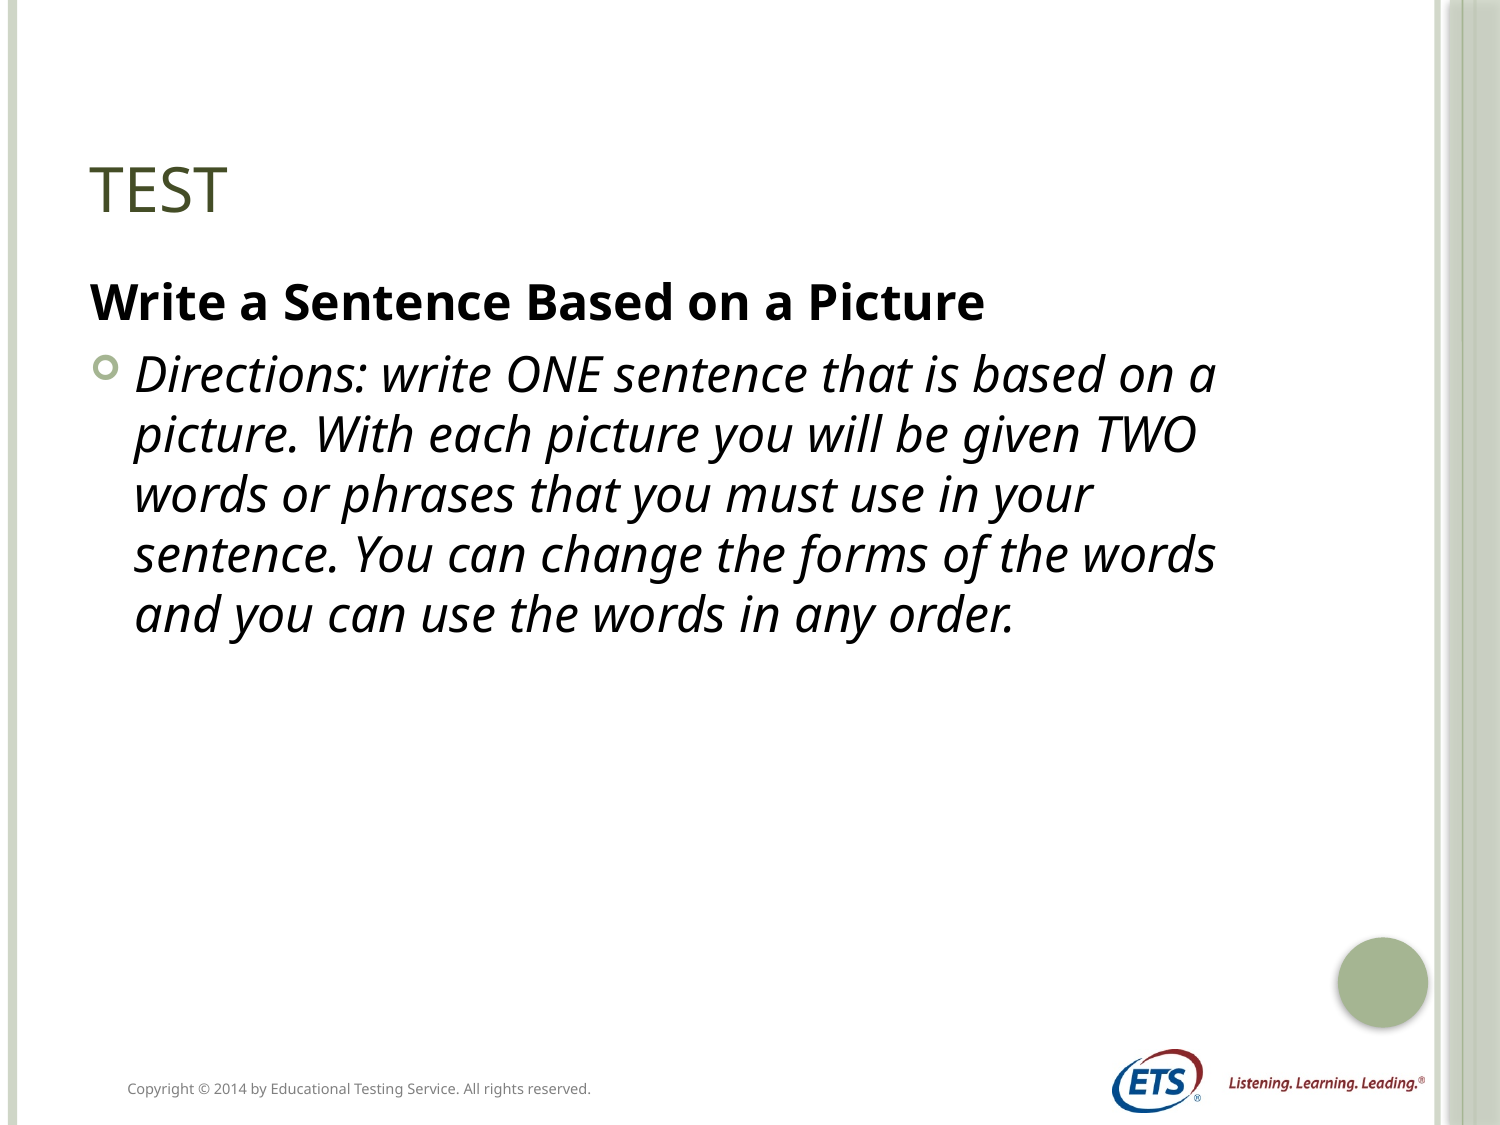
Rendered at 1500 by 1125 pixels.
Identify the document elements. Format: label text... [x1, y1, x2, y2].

title Test [75, 45, 1300, 233]
picture [1112, 1049, 1425, 1113]
list Write a Sentence Based on a Picture Directions: write ONE sentence that is based on a picture. With each picture you will be given TWO words or phrases that you must use in your sentence. You can change the forms of the words and you can use the words in any order. [74, 262, 1301, 1063]
